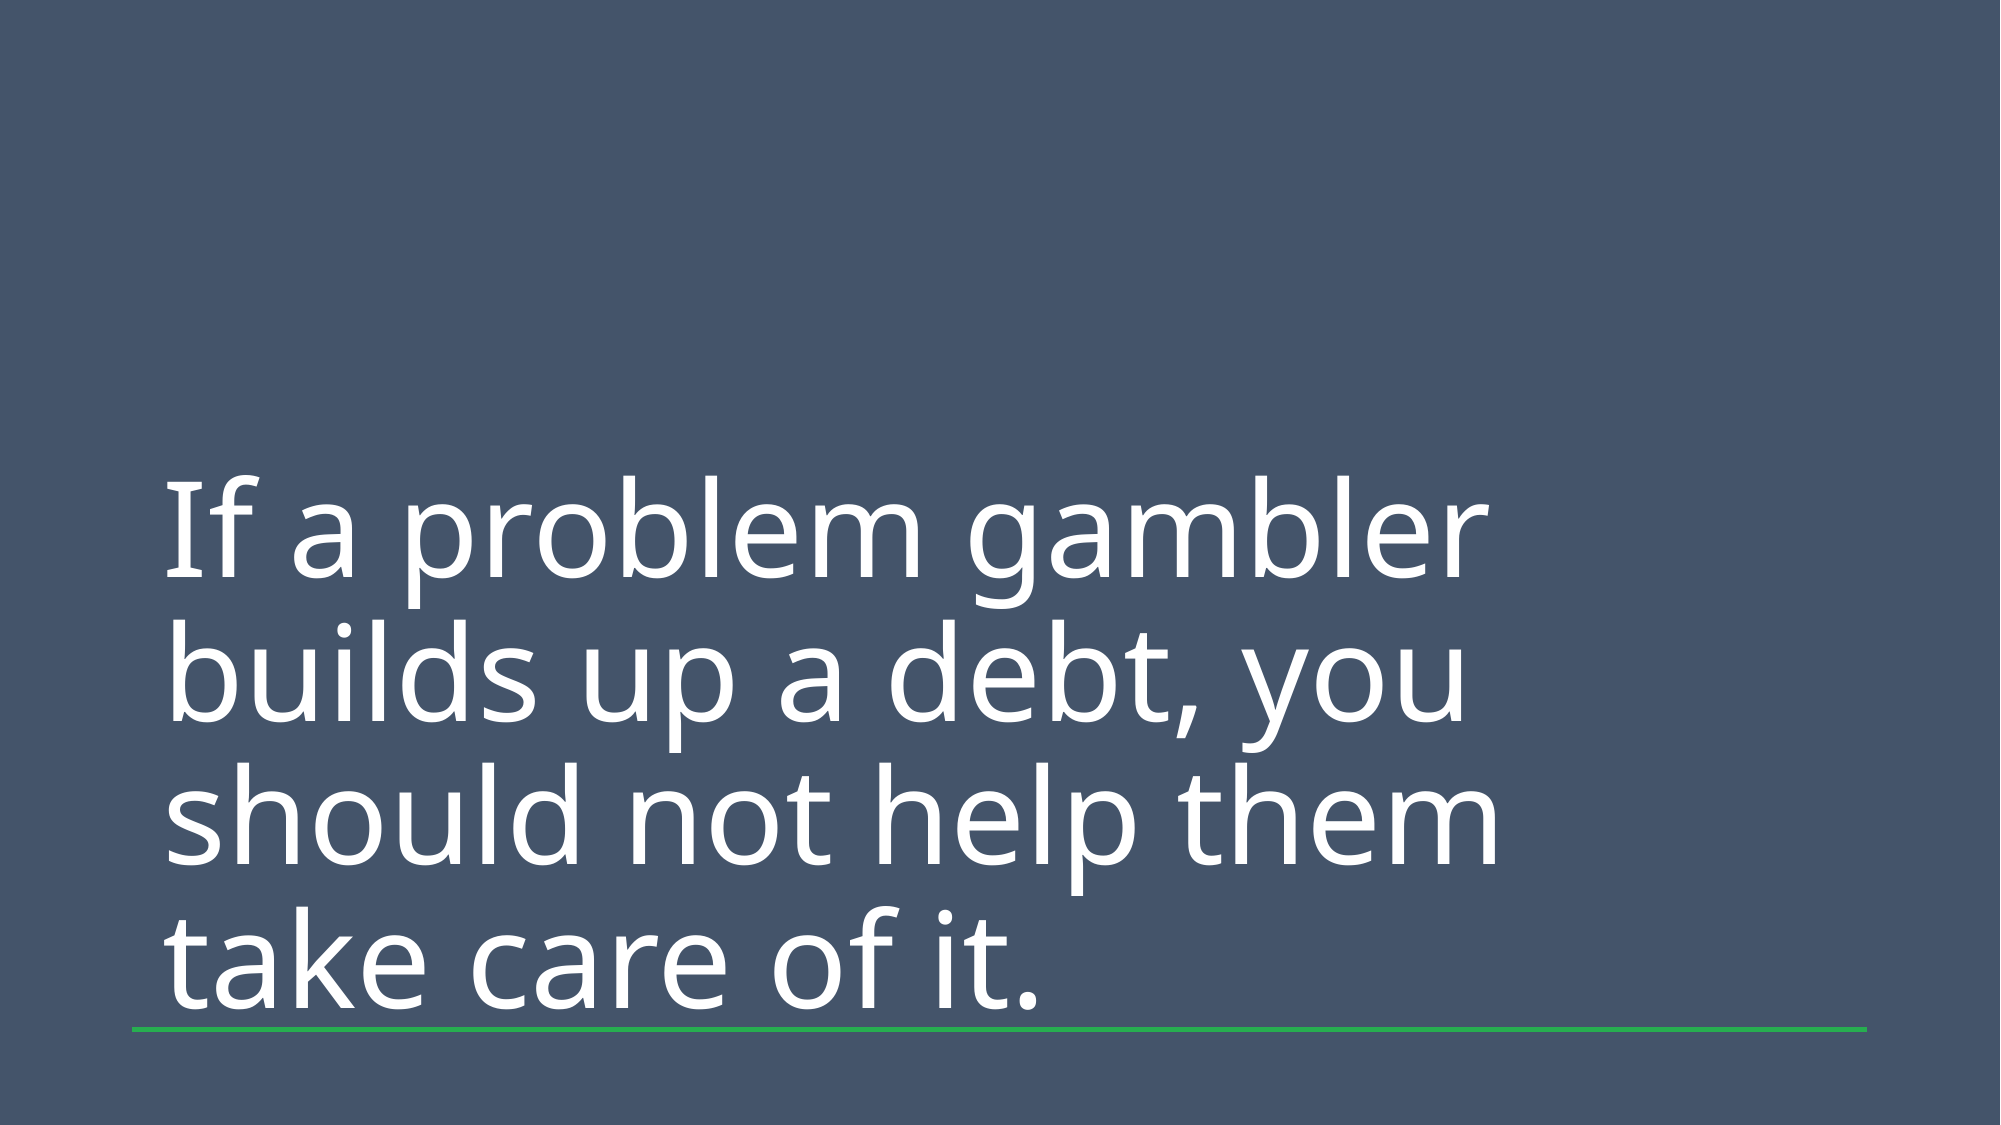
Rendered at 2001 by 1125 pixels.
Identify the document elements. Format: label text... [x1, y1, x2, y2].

title If a problem gambler builds up a debt, you should not help them take care of it. [142, 153, 1782, 1125]
